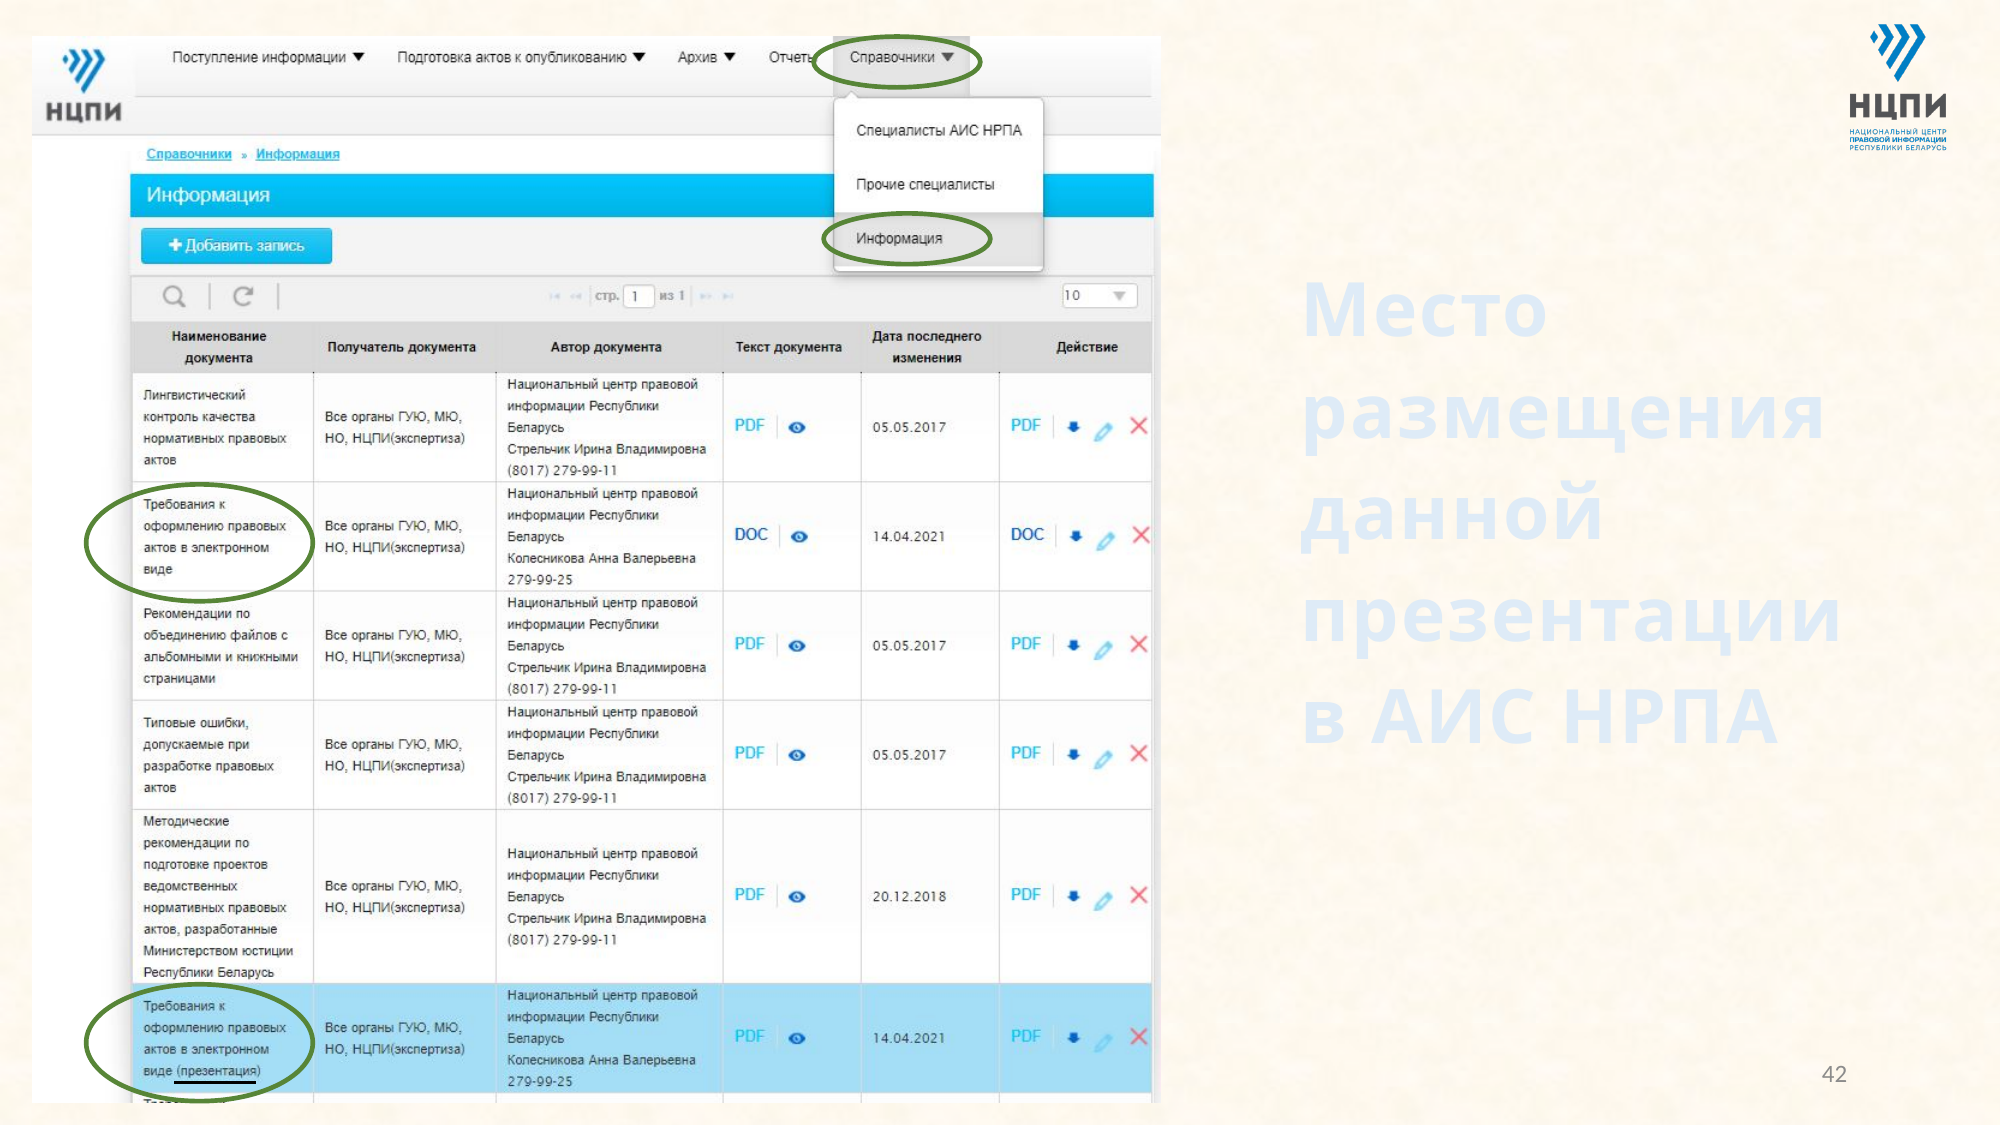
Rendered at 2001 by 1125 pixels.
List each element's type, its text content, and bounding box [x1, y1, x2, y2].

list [32, 36, 1160, 1103]
text_box Место размещения данной презентации в АИС НРПА [1285, 264, 1863, 822]
picture [1839, 11, 1956, 164]
slide_number 42 [1412, 1042, 1863, 1103]
